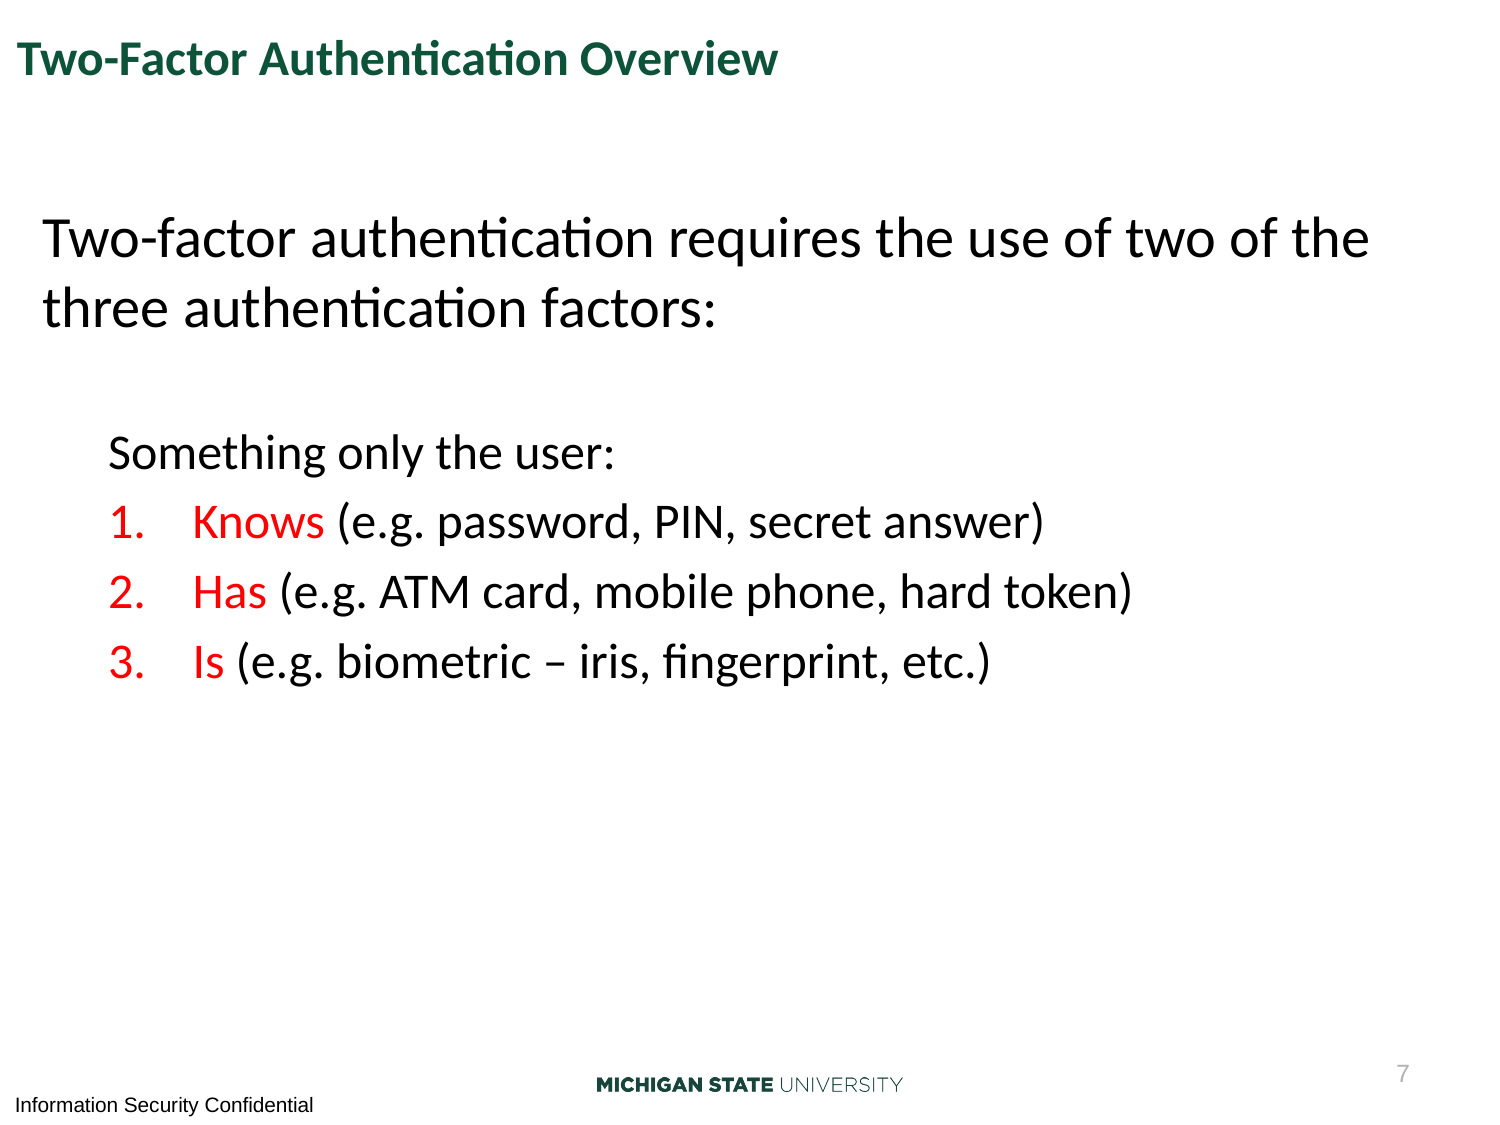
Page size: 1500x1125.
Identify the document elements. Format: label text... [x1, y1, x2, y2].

picture [597, 1077, 903, 1092]
text_box Two-factor authentication requires the use of two of the three authentication factors: Something only the user: Knows (e.g. password, PIN, secret answer) Has (e.g. ATM card, mobile phone, hard token) Is (e.g. biometric – iris, fingerprint, etc.) [27, 191, 1473, 967]
title Two-Factor Authentication Overview [1, 5, 1473, 107]
slide_number 7 [1074, 1042, 1425, 1103]
